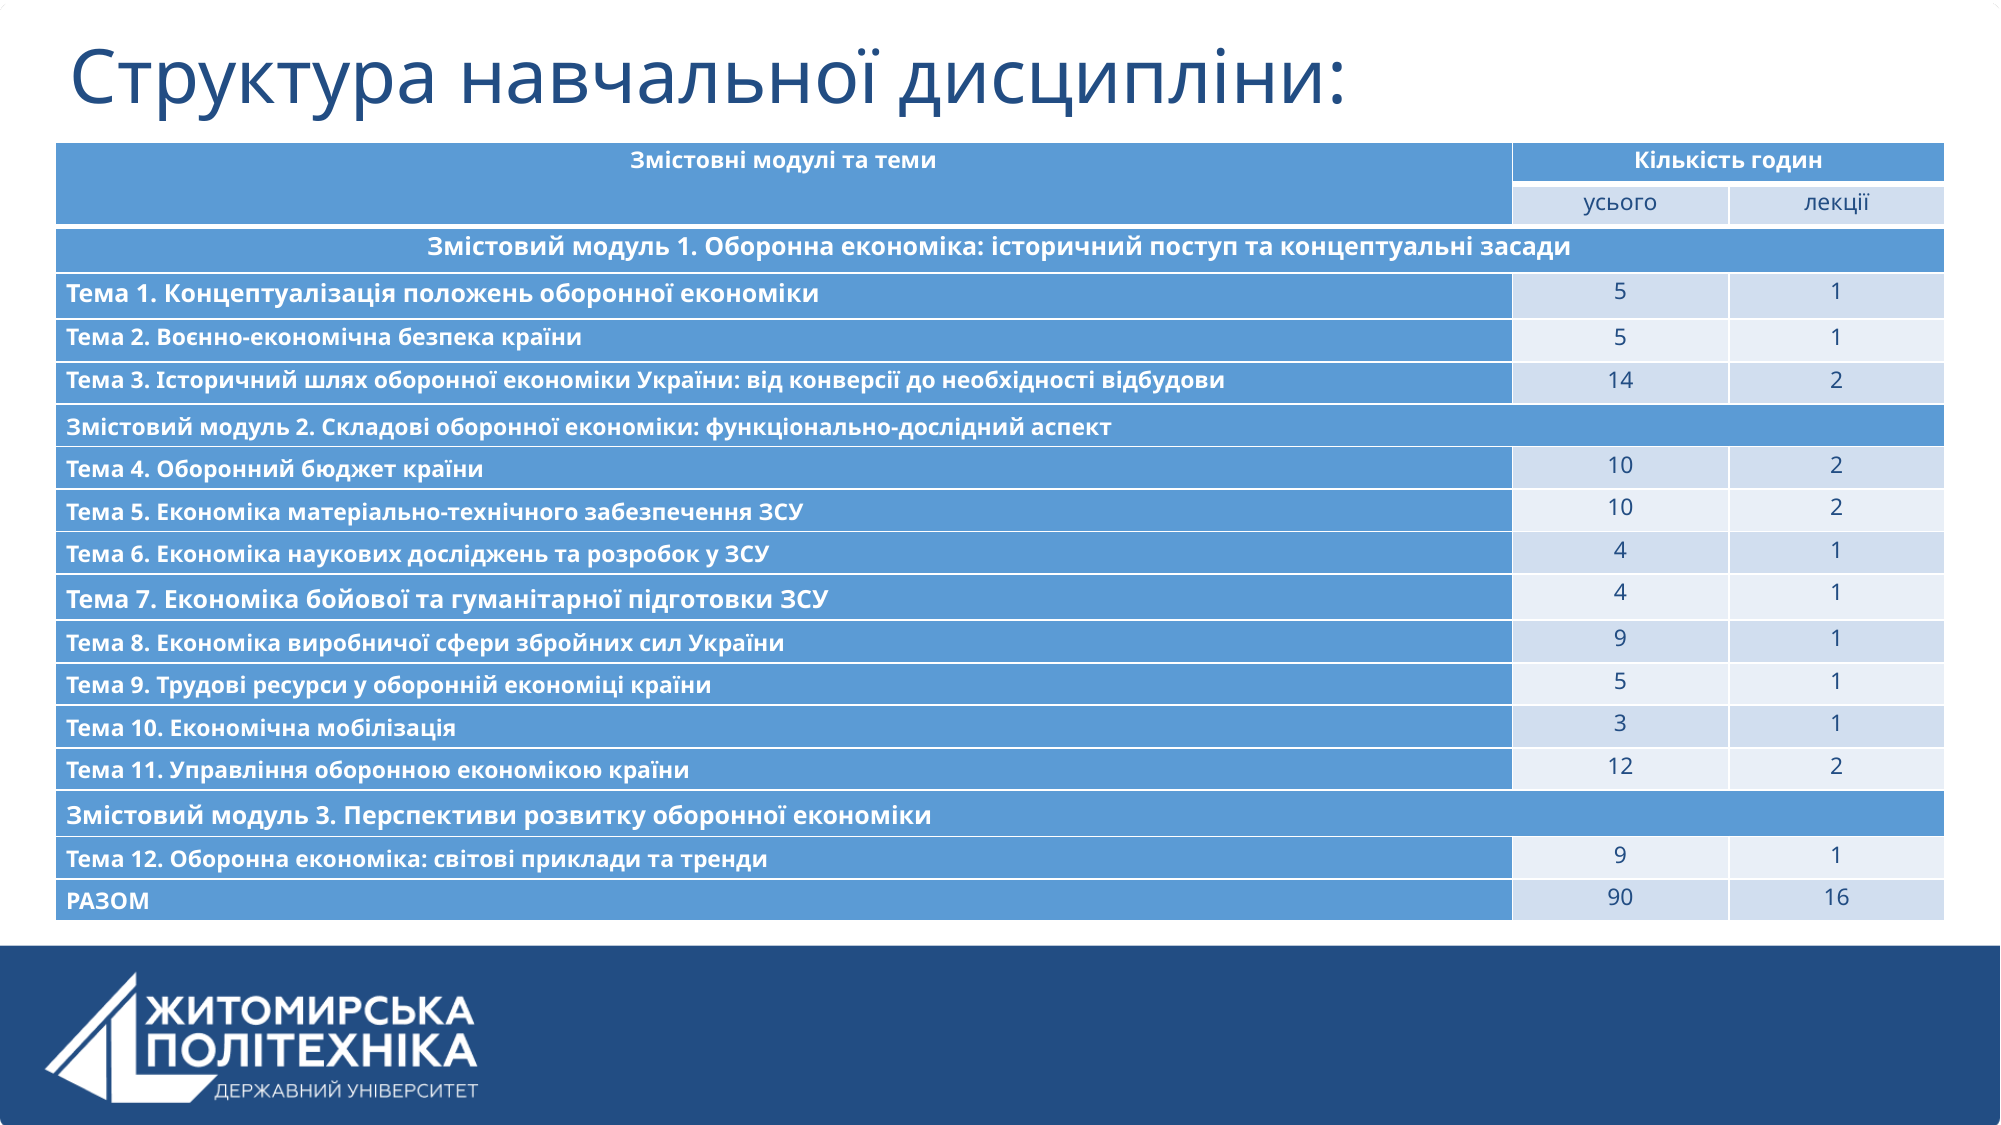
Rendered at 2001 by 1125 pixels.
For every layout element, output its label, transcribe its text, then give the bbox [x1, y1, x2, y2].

table_cell 1 [1730, 664, 1944, 704]
table_cell лекції [1730, 187, 1944, 224]
table_cell Тема 11. Управління оборонною економікою країни [56, 749, 1512, 789]
table_cell 90 [1513, 880, 1728, 920]
table_cell 1 [1730, 706, 1944, 747]
table_cell 4 [1513, 575, 1728, 619]
table_cell 2 [1730, 363, 1944, 403]
table_cell Тема 4. Оборонний бюджет країни [56, 447, 1512, 488]
picture [0, 3, 2000, 1125]
table_cell 1 [1730, 274, 1944, 318]
table_cell Тема 12. Оборонна економіка: світові приклади та тренди [56, 837, 1512, 878]
table_cell 1 [1730, 837, 1944, 878]
table_cell 1 [1730, 621, 1944, 662]
table_cell 2 [1730, 749, 1944, 789]
table_cell Тема 10. Економічна мобілізація [56, 706, 1512, 747]
table_cell Змістовий модуль 2. Складові оборонної економіки: функціонально-дослідний аспект [56, 405, 1944, 446]
table_cell Тема 2. Воєнно-економічна безпека країни [56, 320, 1512, 361]
table_header Змістовні модулі та теми [56, 143, 1512, 224]
table_cell усього [1513, 187, 1728, 224]
table_cell 10 [1513, 447, 1728, 488]
table_cell 9 [1513, 621, 1728, 662]
table_cell 1 [1730, 575, 1944, 619]
table_cell Тема 5. Економіка матеріально-технічного забезпечення ЗСУ [56, 490, 1512, 531]
table_cell Змістовий модуль 3. Перспективи розвитку оборонної економіки [56, 791, 1944, 836]
table_cell 12 [1513, 749, 1728, 789]
table_cell 4 [1513, 532, 1728, 573]
table_cell 9 [1513, 837, 1728, 878]
table_cell 5 [1513, 274, 1728, 318]
table_cell РАЗОМ [56, 880, 1512, 920]
table_cell 5 [1513, 664, 1728, 704]
table_cell 2 [1730, 447, 1944, 488]
table_cell Тема 8. Економіка виробничої сфери збройних сил України [56, 621, 1512, 662]
table_cell 16 [1730, 880, 1944, 920]
table_cell 5 [1513, 320, 1728, 361]
table_cell 1 [1730, 320, 1944, 361]
table_cell Тема 7. Економіка бойової та гуманітарної підготовки ЗСУ [56, 575, 1512, 619]
table_cell Тема 3. Історичний шлях оборонної економіки України: від конверсії до необхідності відбудови [56, 363, 1512, 403]
table_cell 1 [1730, 532, 1944, 573]
table_cell 10 [1513, 490, 1728, 531]
table_cell 3 [1513, 706, 1728, 747]
table_cell 14 [1513, 363, 1728, 403]
table_cell Тема 1. Концептуалізація положень оборонної економіки [56, 274, 1512, 318]
table_header Кількість годин [1513, 143, 1944, 181]
table_cell Тема 6. Економіка наукових досліджень та розробок у ЗСУ [56, 532, 1512, 573]
table_cell Тема 9. Трудові ресурси у оборонній економіці країни [56, 664, 1512, 704]
table_cell 2 [1730, 490, 1944, 531]
table_cell Змістовий модуль 1. Оборонна економіка: історичний поступ та концептуальні засади [56, 229, 1944, 272]
title Структура навчальної дисципліни: [54, 31, 1945, 141]
